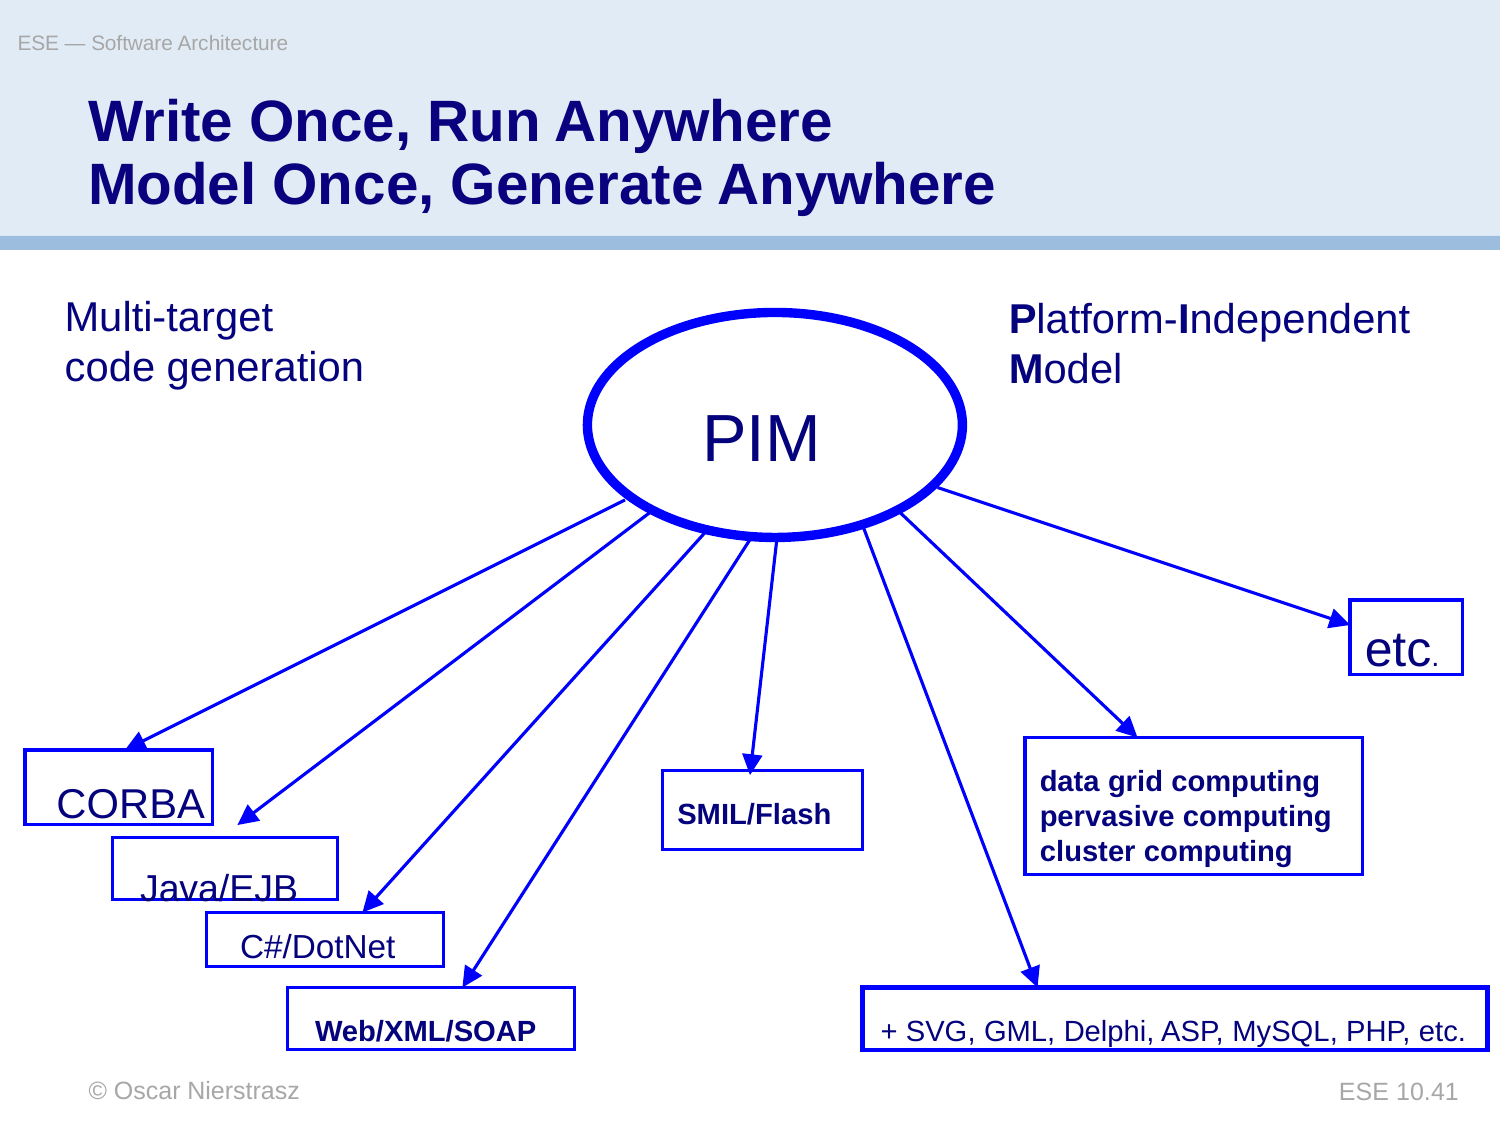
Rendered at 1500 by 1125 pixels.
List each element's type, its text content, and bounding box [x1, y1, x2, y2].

text_box CORBA [41, 769, 220, 835]
text_box [287, 987, 575, 1050]
text_box data grid computing pervasive computing cluster computing [1024, 755, 1347, 910]
text_box [587, 312, 963, 538]
text_box Java/EJB [125, 856, 314, 917]
text_box [206, 912, 444, 967]
text_box [362, 531, 707, 913]
slide_number ESE 10.41 [1237, 1074, 1460, 1105]
text_box Web/XML/SOAP [300, 1005, 552, 1055]
text_box etc. [1350, 609, 1455, 684]
text_box C#/DotNet [225, 918, 411, 973]
text_box [24, 749, 213, 825]
text_box [742, 537, 778, 775]
text_box [862, 987, 1488, 1050]
text_box [1350, 599, 1463, 675]
title Write Once, Run Anywhere Model Once, Generate Anywhere [88, 90, 1413, 226]
text_box SMIL/Flash [662, 787, 847, 873]
text_box Platform-Independent Model [994, 284, 1426, 400]
text_box [899, 512, 1138, 738]
footer ESE — Software Architecture [17, 29, 904, 72]
text_box [124, 499, 626, 751]
text_box [937, 487, 1350, 629]
text_box [237, 512, 651, 826]
text_box [1025, 737, 1363, 875]
text_box Multi-target code generation [49, 282, 380, 397]
text_box + SVG, GML, Delphi, ASP, MySQL, PHP, etc. [865, 1050, 1482, 1055]
text_box [112, 837, 338, 900]
text_box [862, 524, 1040, 988]
text_box [662, 770, 863, 850]
text_box [462, 539, 751, 988]
text_box PIM [687, 386, 836, 482]
slide_number © Oscar Nierstrasz [88, 1073, 715, 1104]
